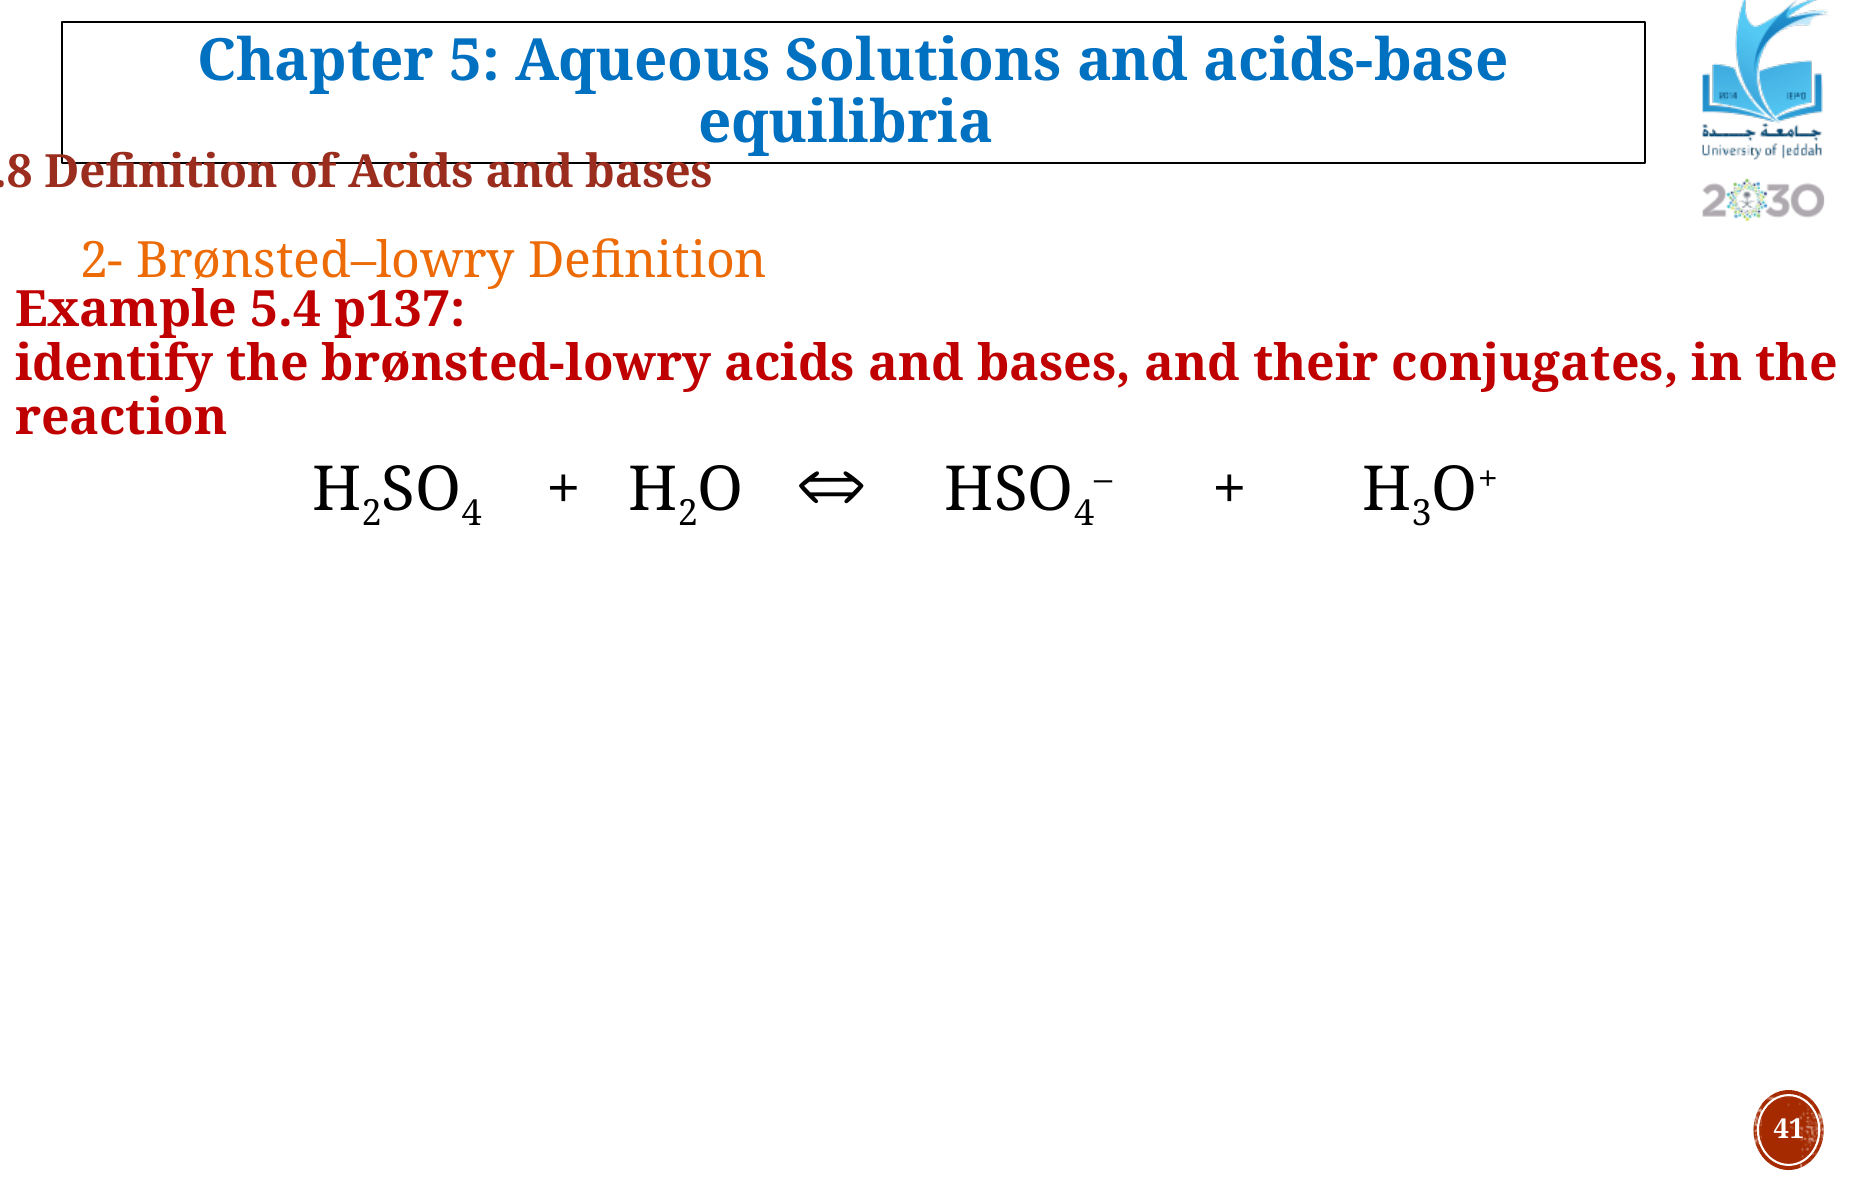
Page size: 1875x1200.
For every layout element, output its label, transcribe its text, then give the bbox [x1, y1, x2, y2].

text_box Chapter 5: Aqueous Solutions and acids-base equilibria [61, 21, 1646, 164]
picture [1681, 0, 1846, 227]
text_box 5.8 Definition of Acids and bases [0, 134, 729, 205]
title Example 5.4 p137: identify the brønsted-lowry acids and bases, and their conjugates, in the reaction [0, 264, 1875, 465]
text_box H2SO4 + H2O  HSO4– + H3O+ [297, 422, 1513, 615]
slide_number 41 [1739, 1097, 1838, 1162]
text_box 2- Brønsted–lowry Definition [0, 226, 1600, 296]
